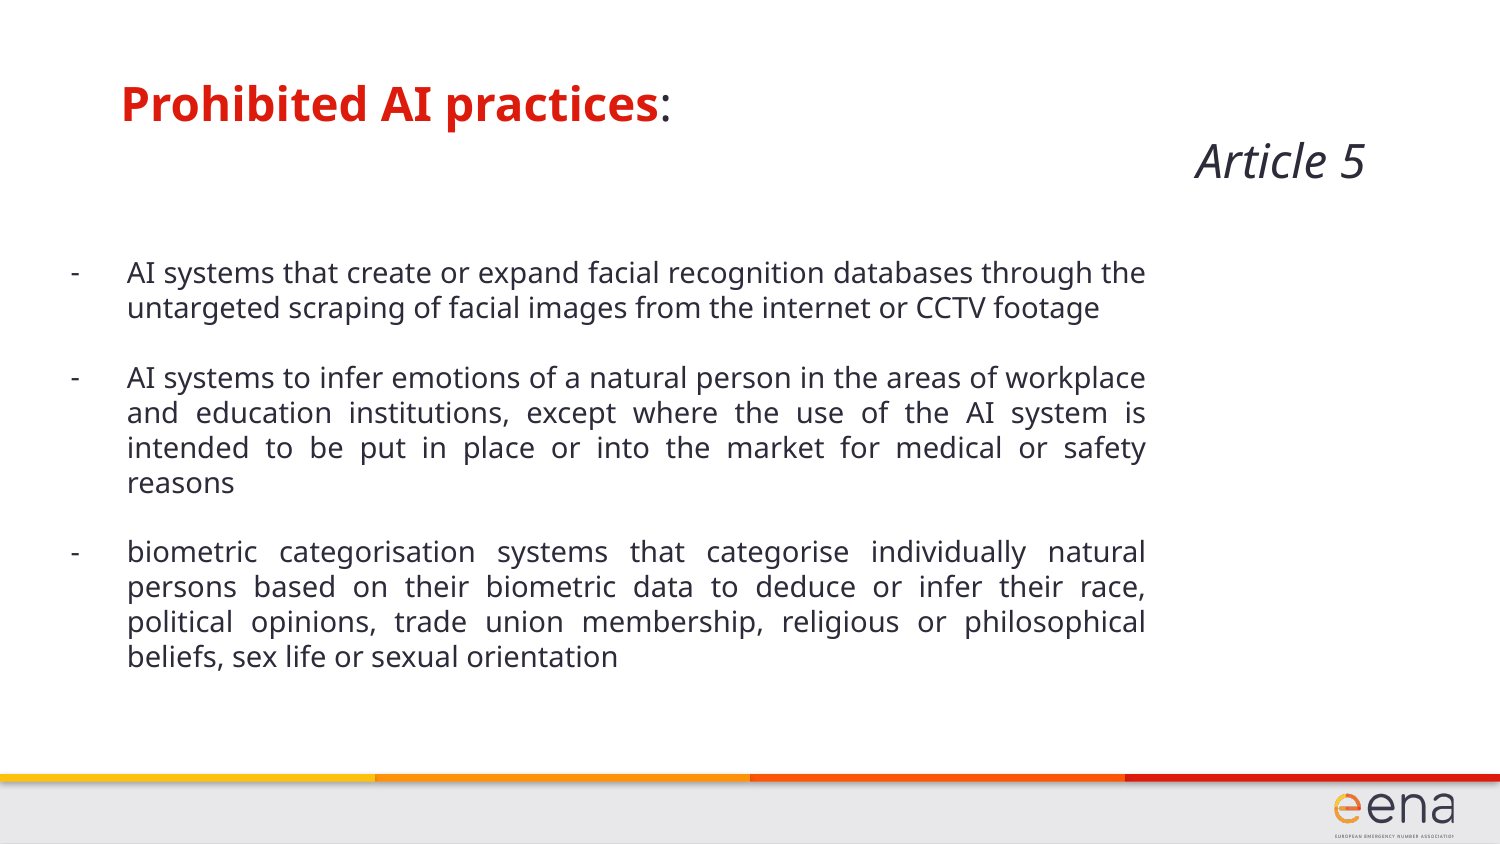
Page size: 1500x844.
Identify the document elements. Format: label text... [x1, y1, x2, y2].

text_box AI systems that create or expand facial recognition databases through the untargeted scraping of facial images from the internet or CCTV footage AI systems to infer emotions of a natural person in the areas of workplace and education institutions, except where the use of the AI system is intended to be put in place or into the market for medical or safety reasons biometric categorisation systems that categorise individually natural persons based on their biometric data to deduce or infer their race, political opinions, trade union membership, religious or philosophical beliefs, sex life or sexual orientation [55, 246, 1162, 681]
text_box Prohibited AI practices: Article 5 [105, 66, 1381, 197]
